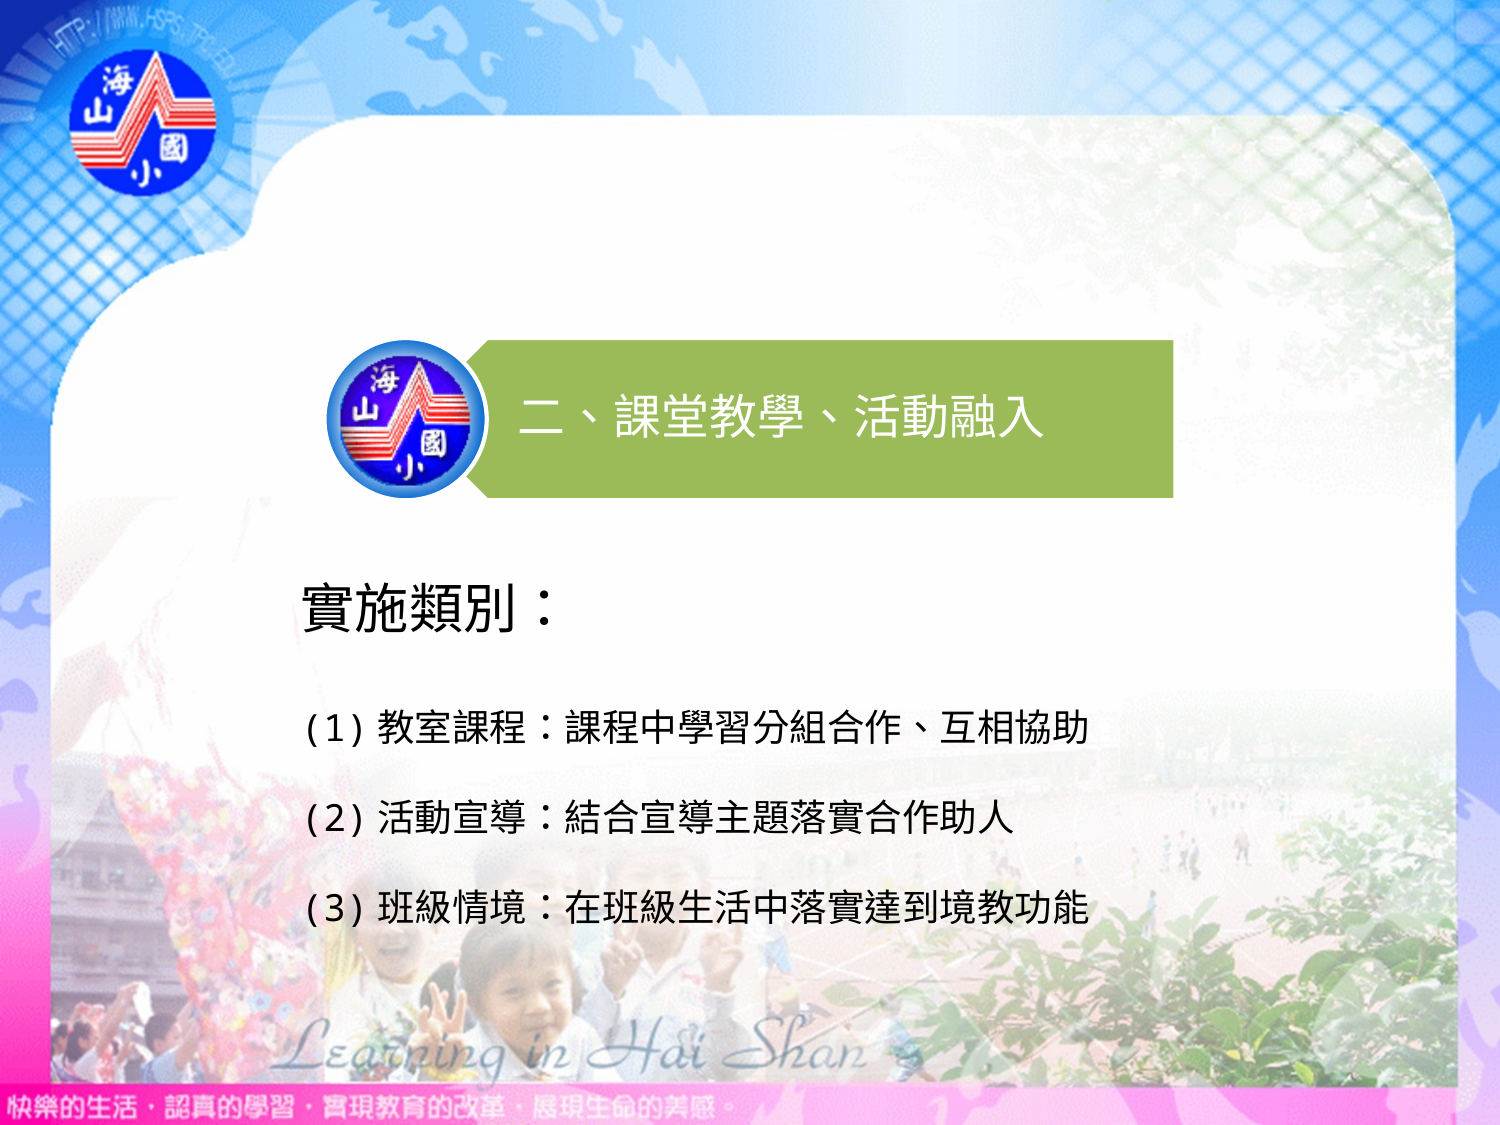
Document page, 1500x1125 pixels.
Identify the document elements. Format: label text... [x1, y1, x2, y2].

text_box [405, 337, 1176, 501]
picture [0, 0, 1500, 1125]
text_box [322, 335, 408, 503]
text_box 實施類別： (1)教室課程：課程中學習分組合作、互相協助 (2)活動宣導：結合宣導主題落實合作助人 (3)班級情境：在班級生活中落實達到境教功能 [286, 566, 1341, 937]
